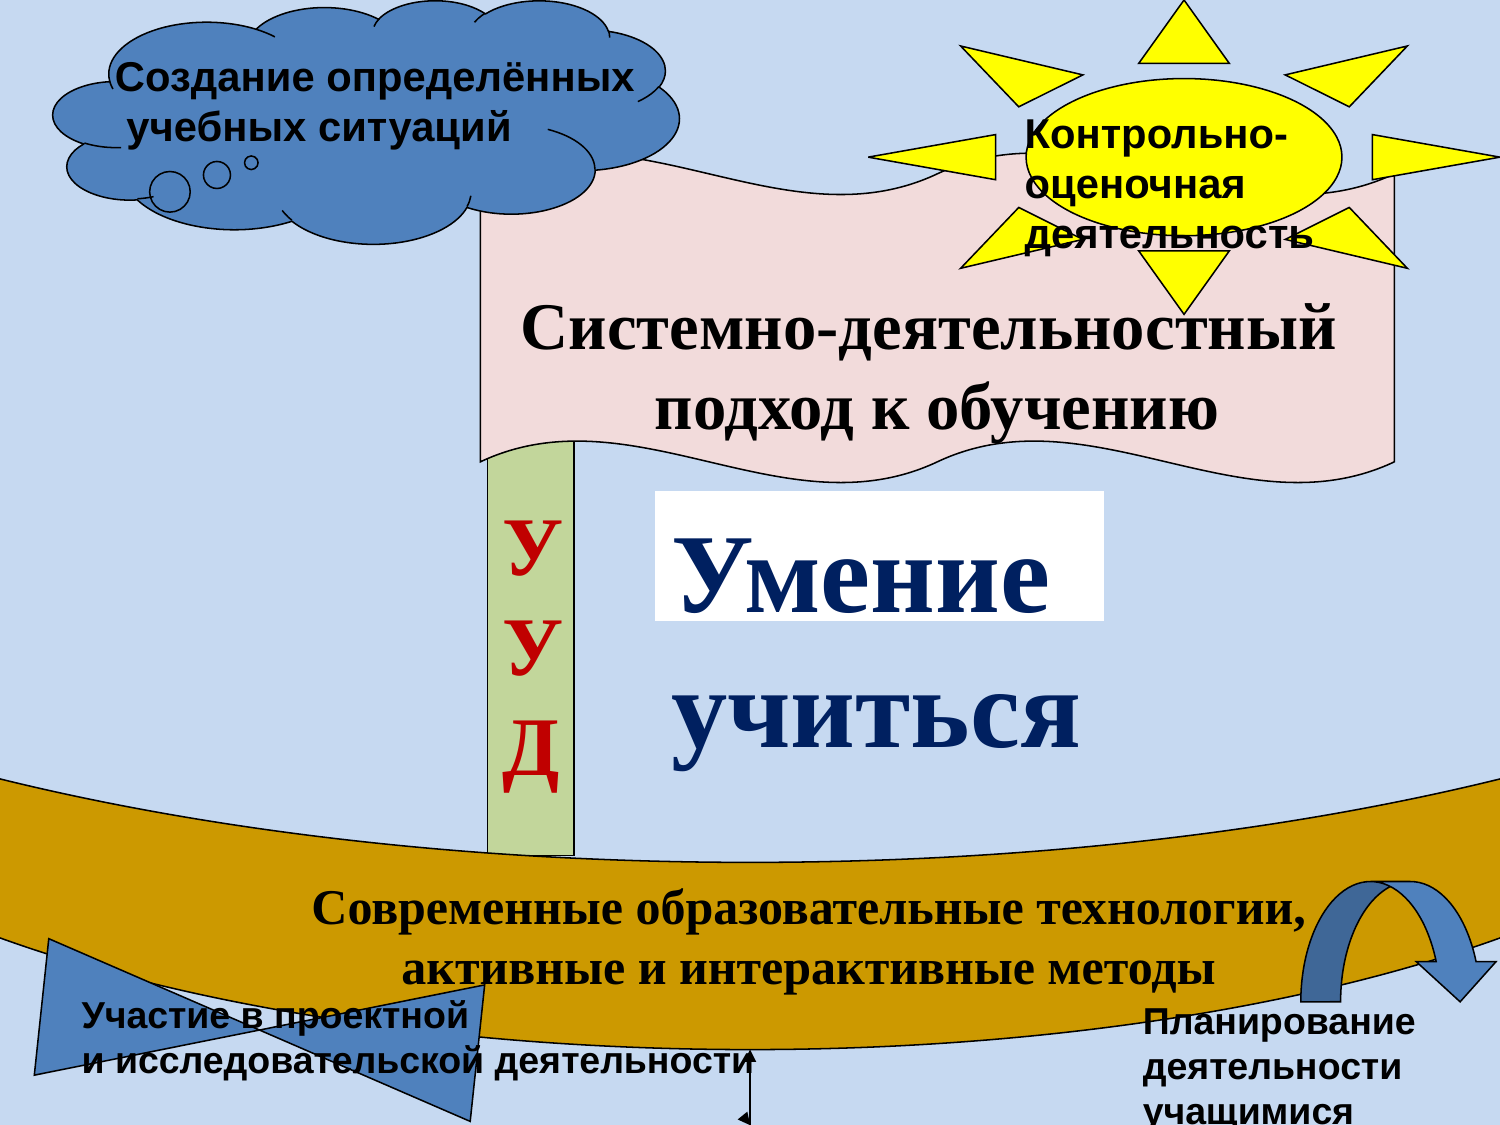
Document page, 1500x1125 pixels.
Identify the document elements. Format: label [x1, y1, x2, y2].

text_box [0, 0, 1500, 1125]
